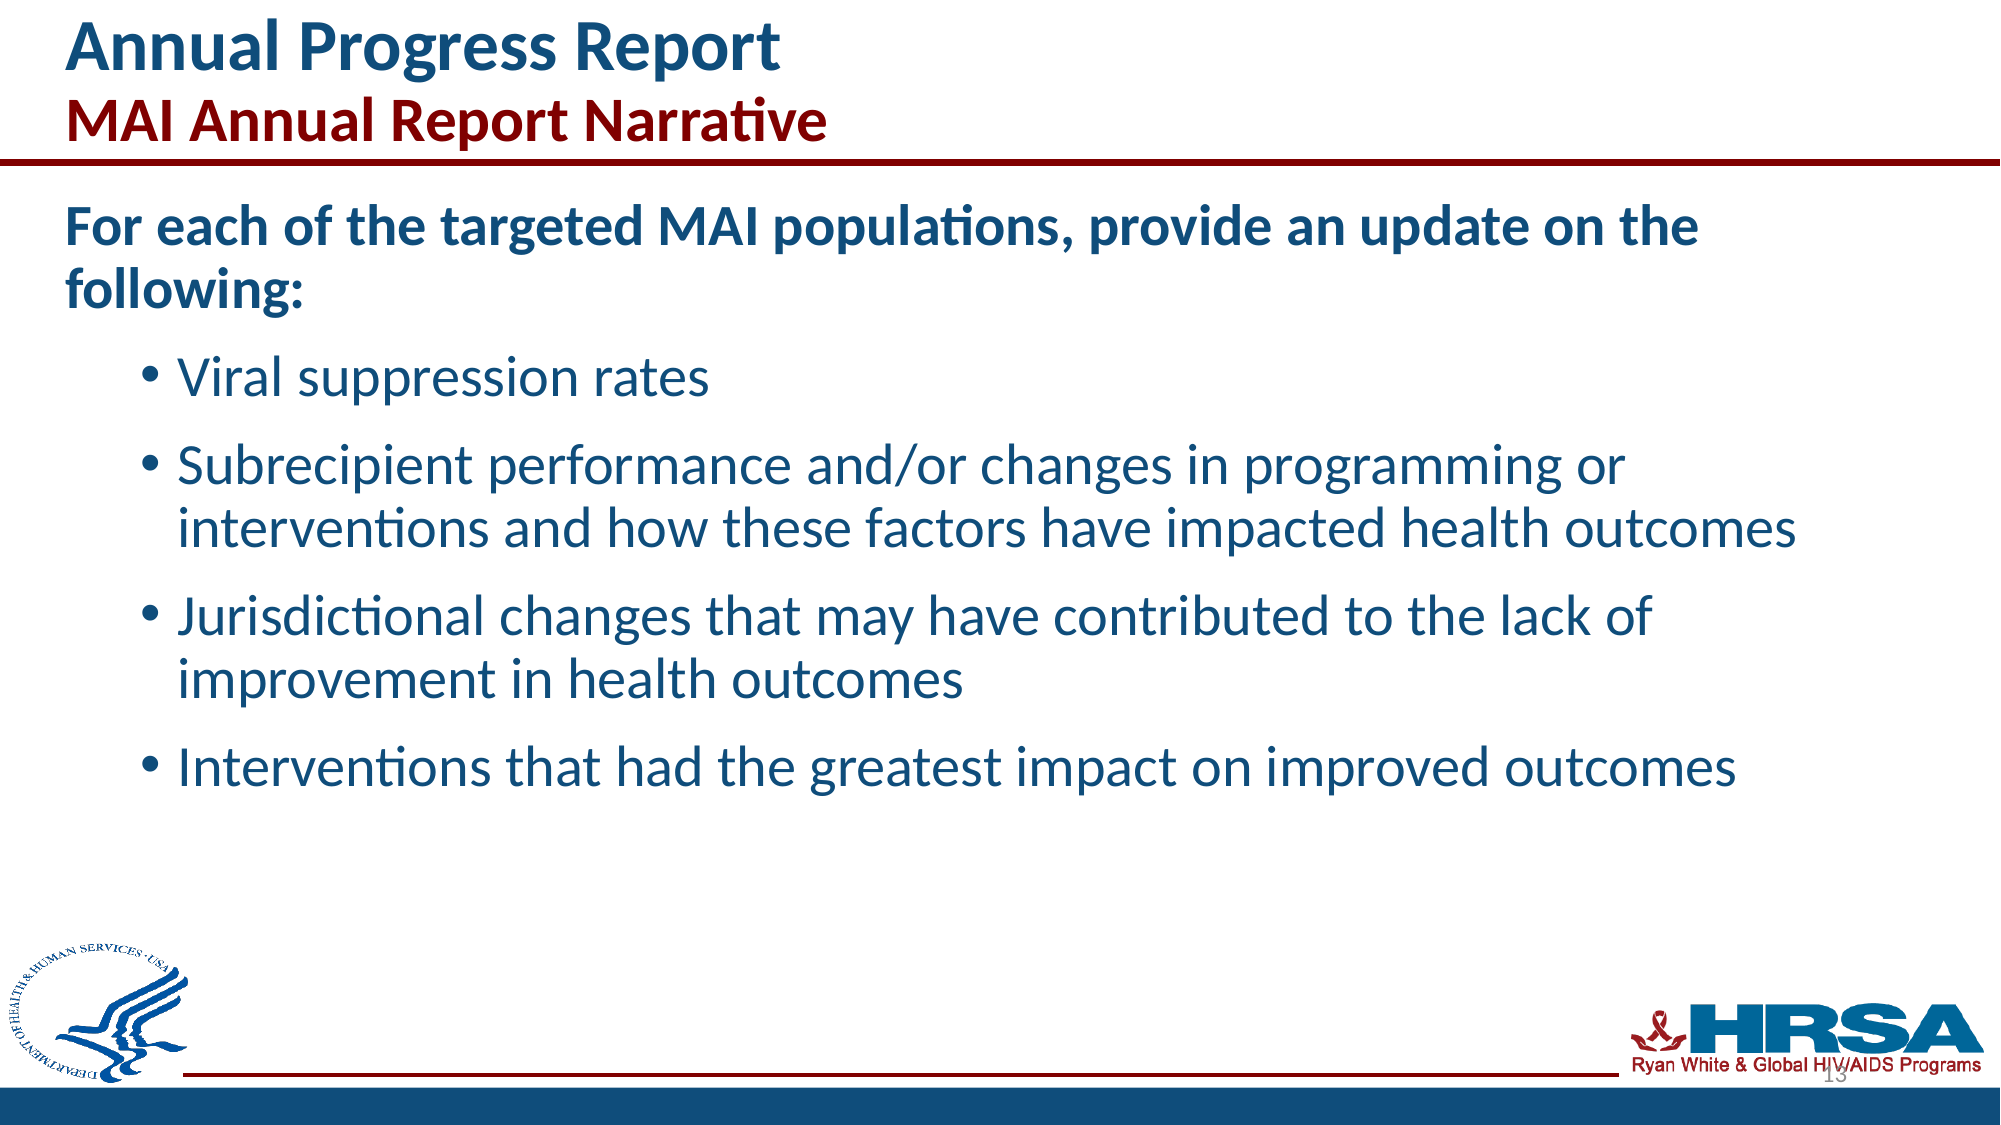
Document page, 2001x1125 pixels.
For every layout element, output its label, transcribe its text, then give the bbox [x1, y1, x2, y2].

picture [1938, 1023, 1949, 1035]
picture [1791, 1017, 1813, 1025]
picture [1716, 1036, 1737, 1042]
picture [1865, 1003, 1984, 1048]
picture [1863, 1046, 1984, 1075]
slide_number 13 [1412, 1042, 1863, 1103]
picture [0, 939, 197, 1088]
picture [1631, 1003, 1884, 1042]
list For each of the targeted MAI populations, provide an update on the following: Viral suppression rates Subrecipient performance and/or changes in programming or interventions and how these factors have impacted health outcomes Jurisdictional changes that may have contributed to the lack of improvement in health outcomes Interventions that had the greatest impact on improved outcomes [50, 187, 1963, 996]
title Annual Progress Report MAI Annual Report Narrative [50, 0, 1649, 163]
picture [1791, 1037, 1813, 1042]
